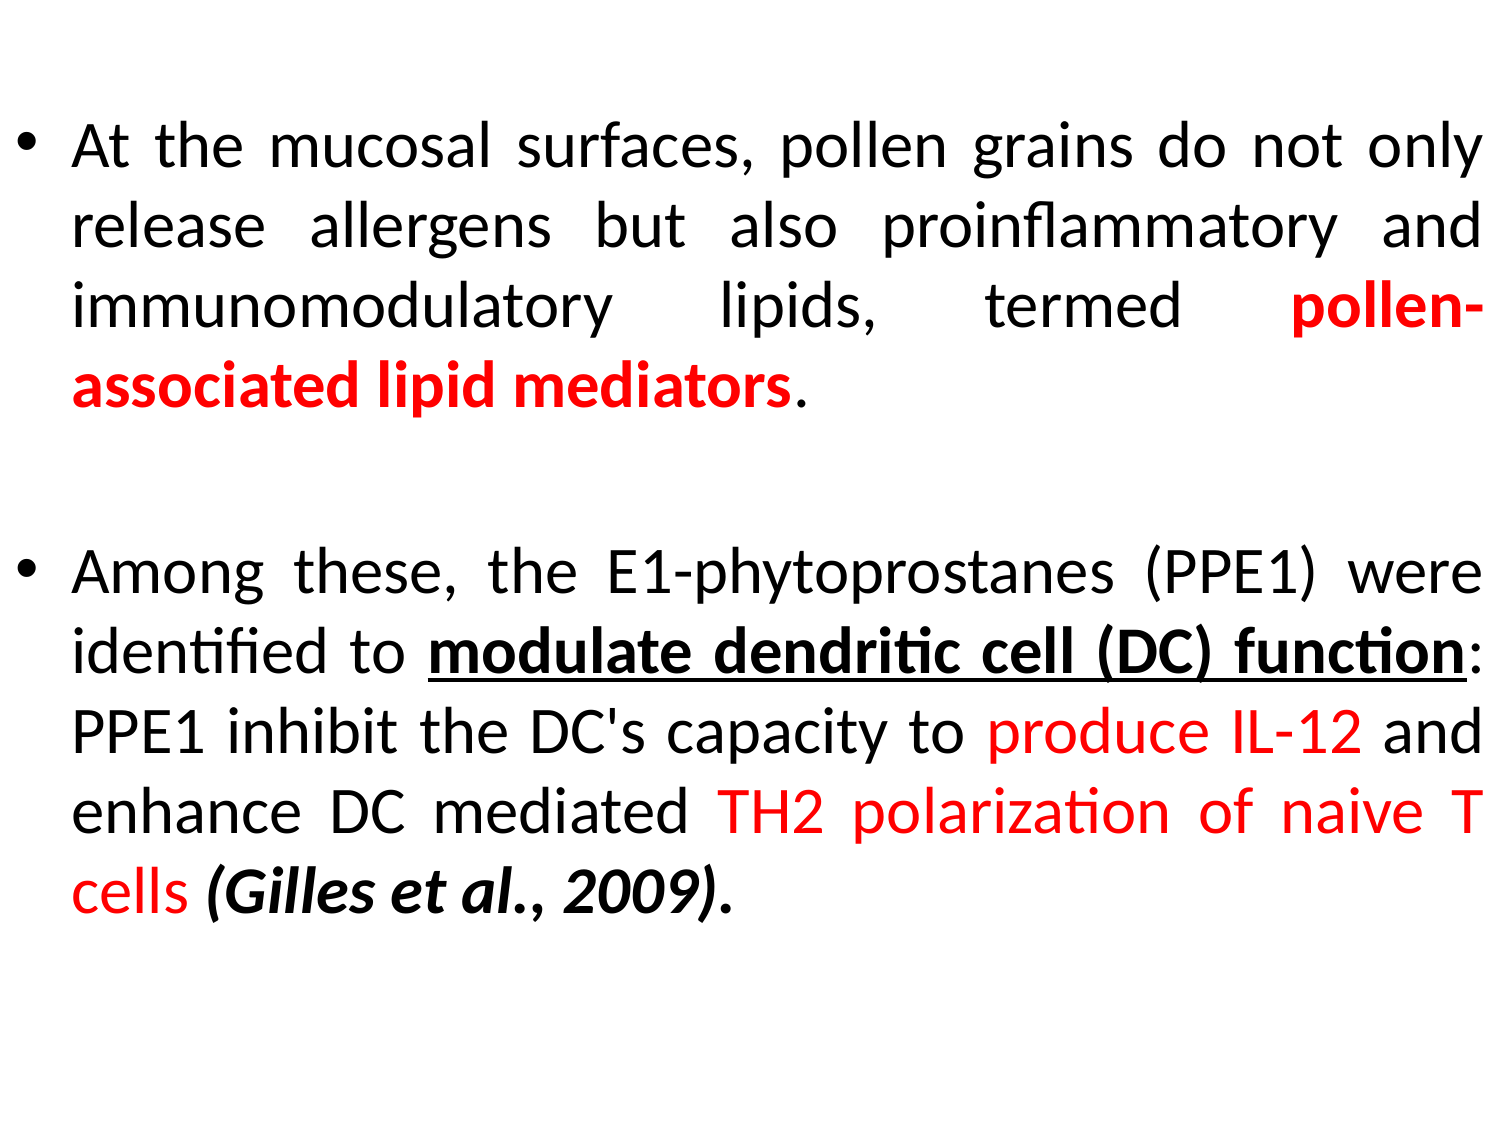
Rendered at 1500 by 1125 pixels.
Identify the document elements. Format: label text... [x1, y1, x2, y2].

list At the mucosal surfaces, pollen grains do not only release allergens but also proinflammatory and immunomodulatory lipids, termed pollen-associated lipid mediators. Among these, the E1-phytoprostanes (PPE1) were identified to modulate dendritic cell (DC) function: PPE1 inhibit the DC's capacity to produce IL-12 and enhance DC mediated TH2 polarization of naive T cells (Gilles et al., 2009). [0, 0, 1500, 1125]
